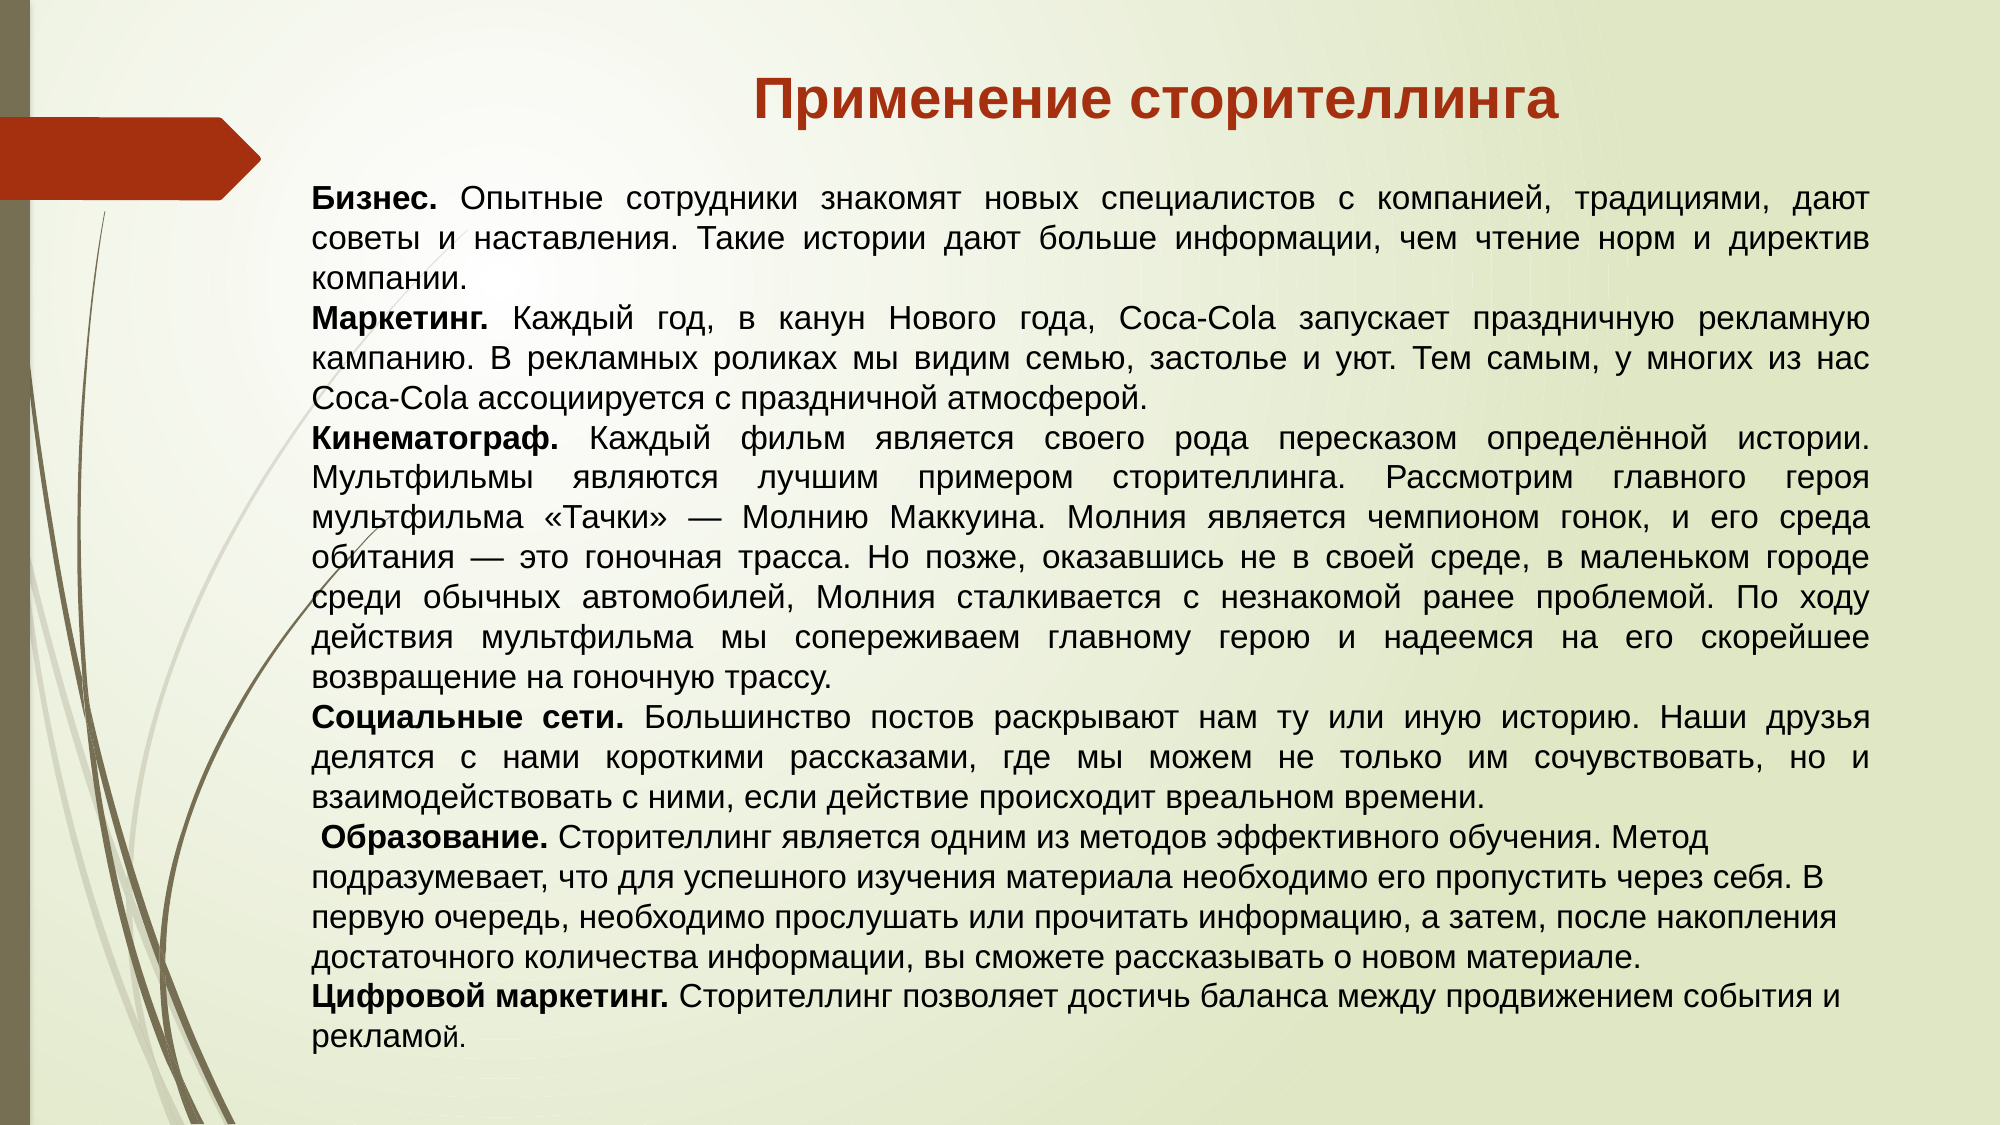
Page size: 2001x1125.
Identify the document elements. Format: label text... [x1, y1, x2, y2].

list Бизнес. Опытные сотрудники знакомят новых специалистов с компанией, традициями, дают советы и наставления. Такие истории дают больше информации, чем чтение норм и директив компании. Маркетинг. Каждый год, в канун Нового года, Coca-Cola запускает праздничную рекламную кампанию. В рекламных роликах мы видим семью, застолье и уют. Тем самым, у многих из нас Coca-Cola ассоциируется с праздничной атмосферой. Кинематограф. Каждый фильм является своего рода пересказом определённой истории. Мультфильмы являются лучшим примером сторителлинга. Рассмотрим главного героя мультфильма «Тачки» — Молнию Маккуина. Молния является чемпионом гонок, и его среда обитания — это гоночная трасса. Но позже, оказавшись не в своей среде, в маленьком городе среди обычных автомобилей, Молния сталкивается с незнакомой ранее проблемой. По ходу действия мультфильма мы сопереживаем главному герою и надеемся на его скорейшее возвращение на гоночную трассу. Социальные сети. Большинство постов раскрывают нам ту или иную историю. Наши друзья делятся с нами короткими рассказами, где мы можем не только им сочувствовать, но и взаимодействовать с ними, если действие происходит вреальном времени. Образование. Сторителлинг является одним из методов эффективного обучения. Метод подразумевает, что для успешного изучения материала необходимо его пропустить через себя. В первую очередь, необходимо прослушать или прочитать информацию, а затем, после накопления достаточного количества информации, вы сможете рассказывать о новом материале. Цифровой маркетинг. Сторителлинг позволяет достичь баланса между продвижением события и рекламой. [296, 168, 1888, 1125]
title Применение сторителлинга [425, 52, 1888, 139]
